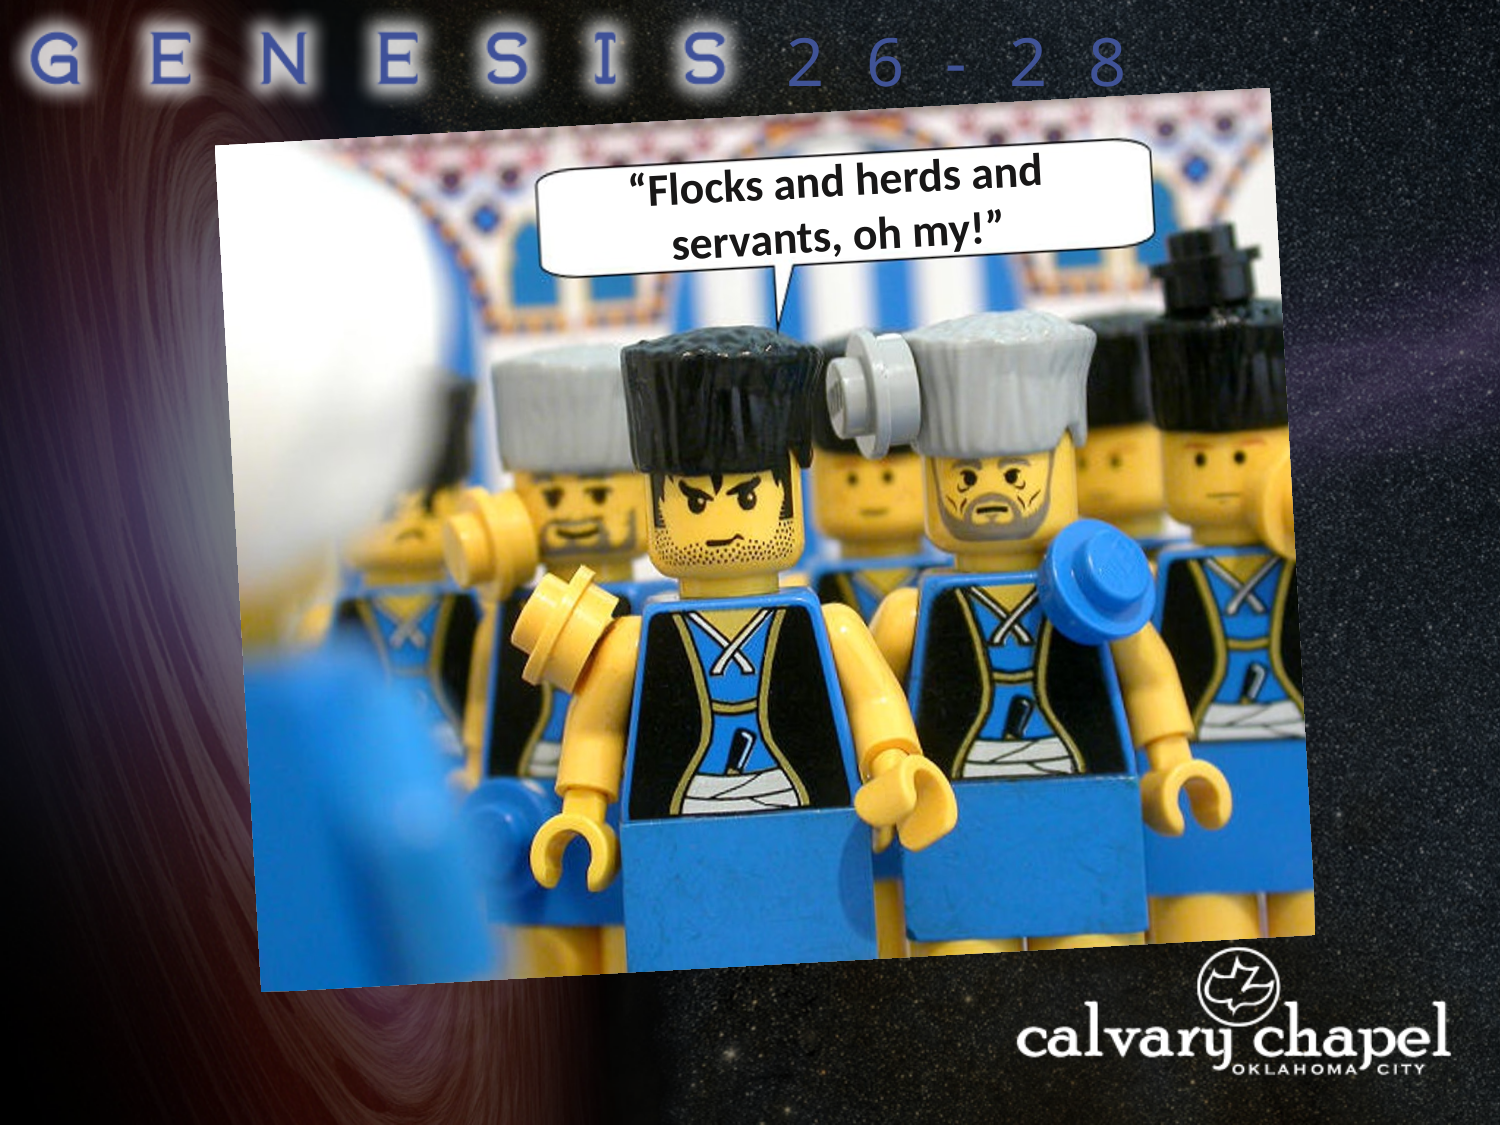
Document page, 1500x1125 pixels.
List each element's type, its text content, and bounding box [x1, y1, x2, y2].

text_box 26-28 [771, 12, 1429, 108]
picture [0, 0, 1500, 1125]
